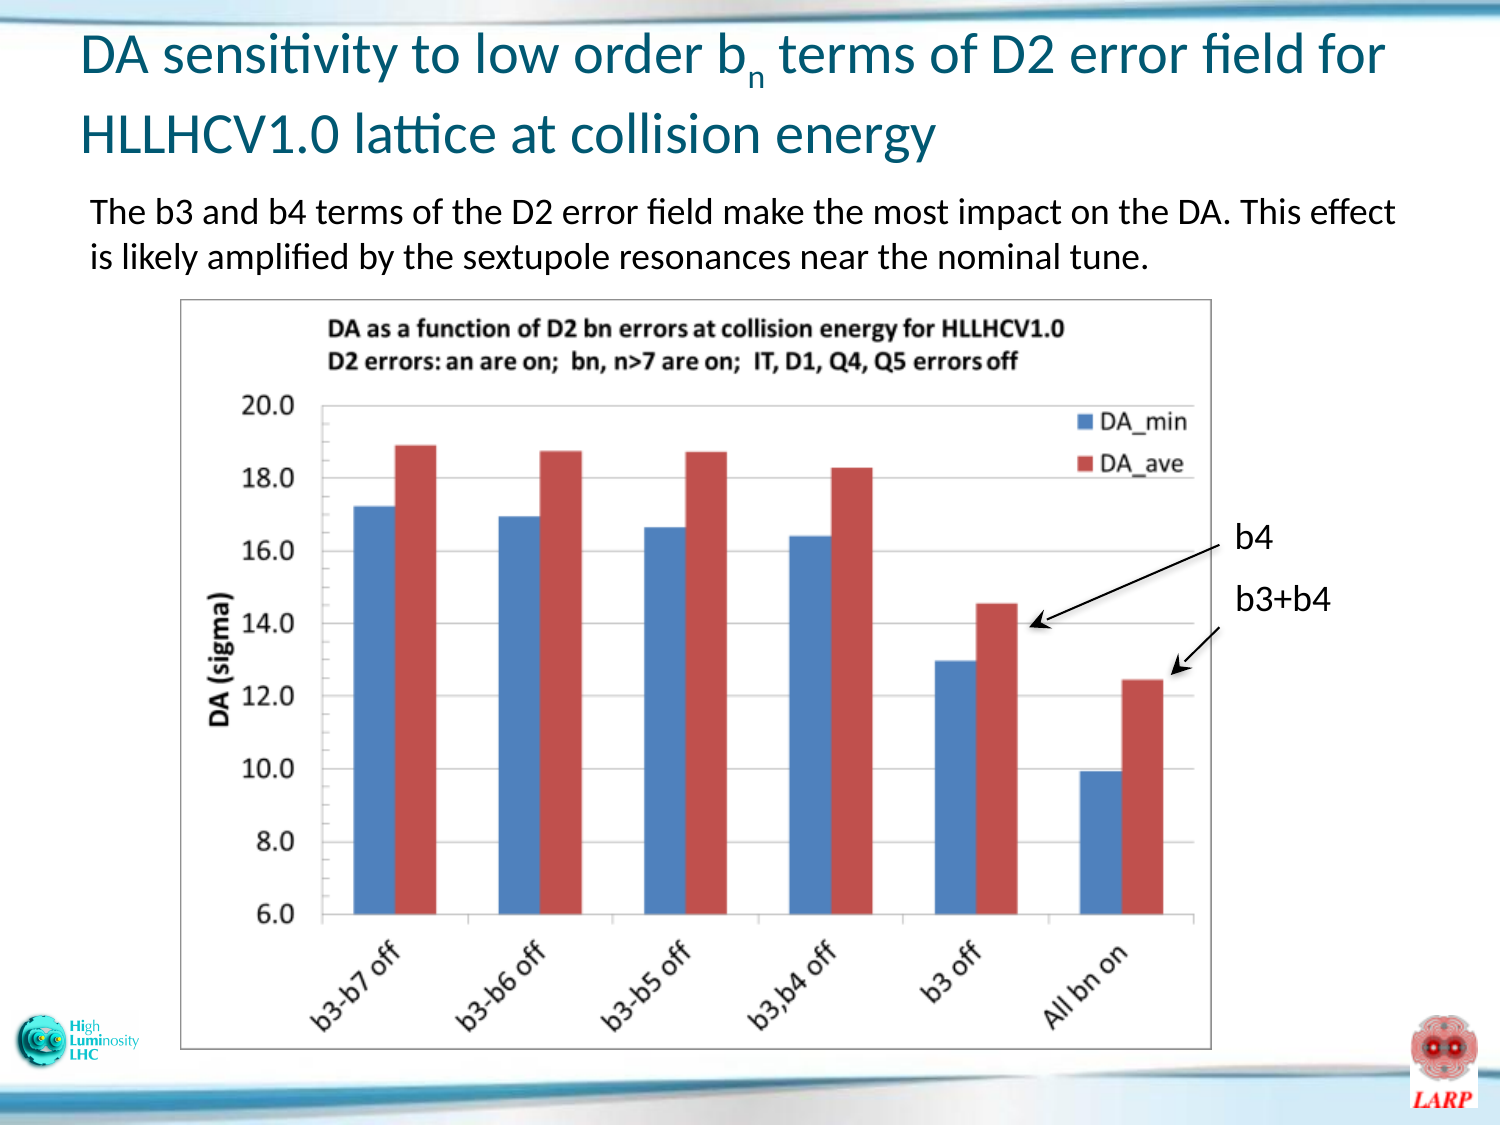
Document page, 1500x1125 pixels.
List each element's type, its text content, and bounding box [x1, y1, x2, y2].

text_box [1170, 626, 1220, 676]
picture [0, 0, 1500, 1125]
text_box The b3 and b4 terms of the D2 error field make the most impact on the DA. This effect is likely amplified by the sextupole resonances near the nominal tune. [74, 179, 1425, 285]
title DA sensitivity to low order bn terms of D2 error field for HLLHCV1.0 lattice at collision energy [75, 29, 1425, 150]
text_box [1028, 544, 1220, 628]
text_box b4 [1219, 505, 1289, 565]
text_box b3+b4 [1224, 566, 1347, 627]
